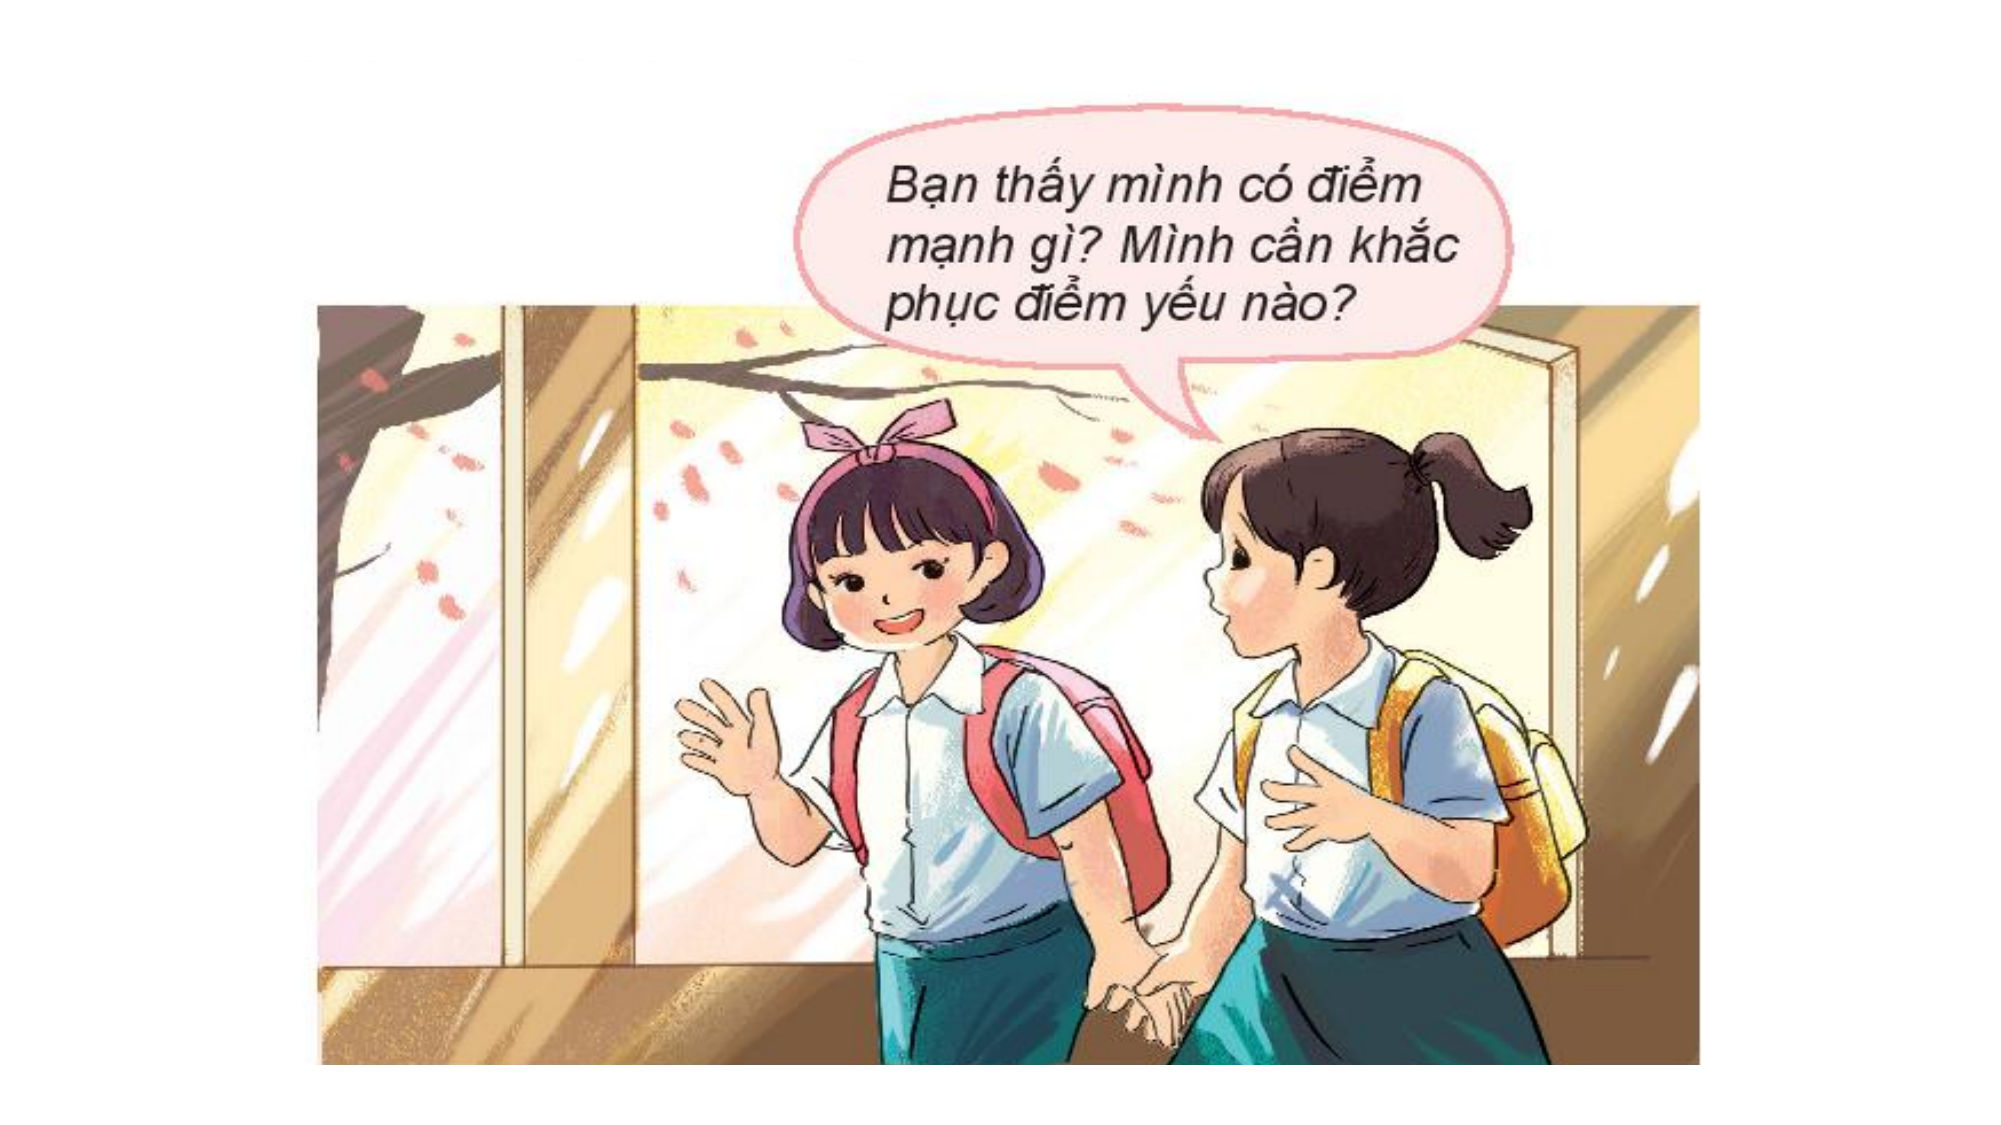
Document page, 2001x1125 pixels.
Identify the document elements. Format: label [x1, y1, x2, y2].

picture [298, 60, 1702, 1065]
